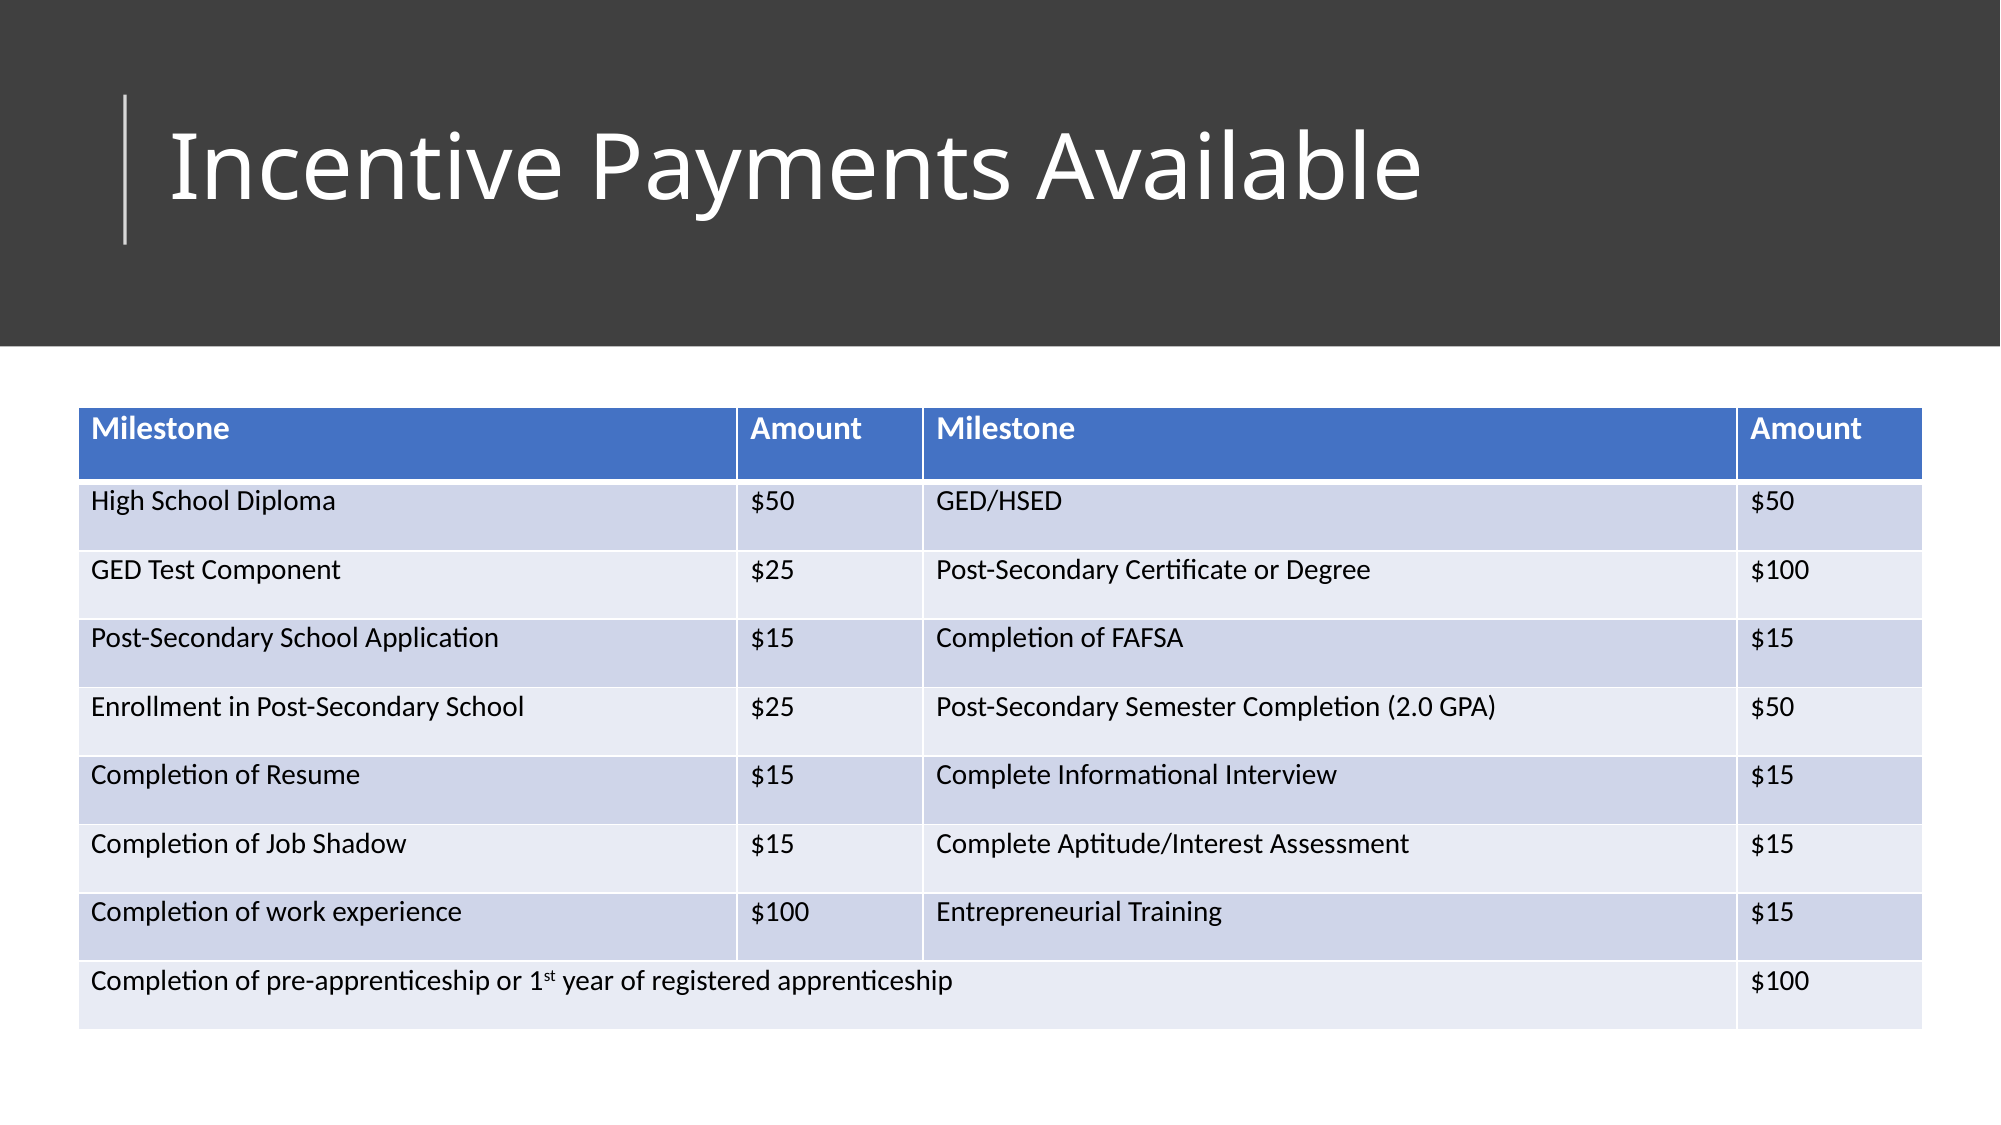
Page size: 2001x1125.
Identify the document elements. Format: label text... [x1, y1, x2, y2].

table_header Milestone [924, 408, 1736, 479]
table_cell $25 [738, 688, 922, 755]
table_cell $100 [738, 894, 922, 960]
table_cell $25 [738, 552, 922, 618]
table_cell $15 [738, 825, 922, 892]
table_header Milestone [79, 408, 736, 479]
table_cell $15 [738, 620, 922, 687]
table_cell $100 [1738, 552, 1922, 618]
table_cell $15 [738, 757, 922, 824]
table_cell Completion of FAFSA [924, 620, 1736, 687]
table_cell High School Diploma [79, 485, 736, 550]
text_box [0, 0, 2000, 347]
table_cell $15 [1738, 757, 1922, 824]
table_cell GED Test Component [79, 552, 736, 618]
table_cell $15 [1738, 620, 1922, 687]
table_cell $100 [1738, 962, 1922, 1029]
title Incentive Payments Available [154, 60, 1869, 279]
table_header Amount [738, 408, 922, 479]
table_cell Post-Secondary Semester Completion (2.0 GPA) [924, 688, 1736, 755]
table_cell Enrollment in Post-Secondary School [79, 688, 736, 755]
table_cell GED/HSED [924, 485, 1736, 550]
table_header Amount [1738, 408, 1922, 479]
table_cell Complete Informational Interview [924, 757, 1736, 824]
table_cell Post-Secondary Certificate or Degree [924, 552, 1736, 618]
table_cell Completion of Resume [79, 757, 736, 824]
table_cell Completion of Job Shadow [79, 825, 736, 892]
table_cell $50 [1738, 688, 1922, 755]
table_cell Completion of pre-apprenticeship or 1st year of registered apprenticeship [79, 962, 1736, 1029]
table_cell $15 [1738, 894, 1922, 960]
table_cell $50 [738, 485, 922, 550]
table_cell $50 [1738, 485, 1922, 550]
text_box [0, 347, 2000, 1125]
table_cell Entrepreneurial Training [924, 894, 1736, 960]
table_cell $15 [1738, 825, 1922, 892]
table_cell Post-Secondary School Application [79, 620, 736, 687]
table_cell Complete Aptitude/Interest Assessment [924, 825, 1736, 892]
table_cell Completion of work experience [79, 894, 736, 960]
